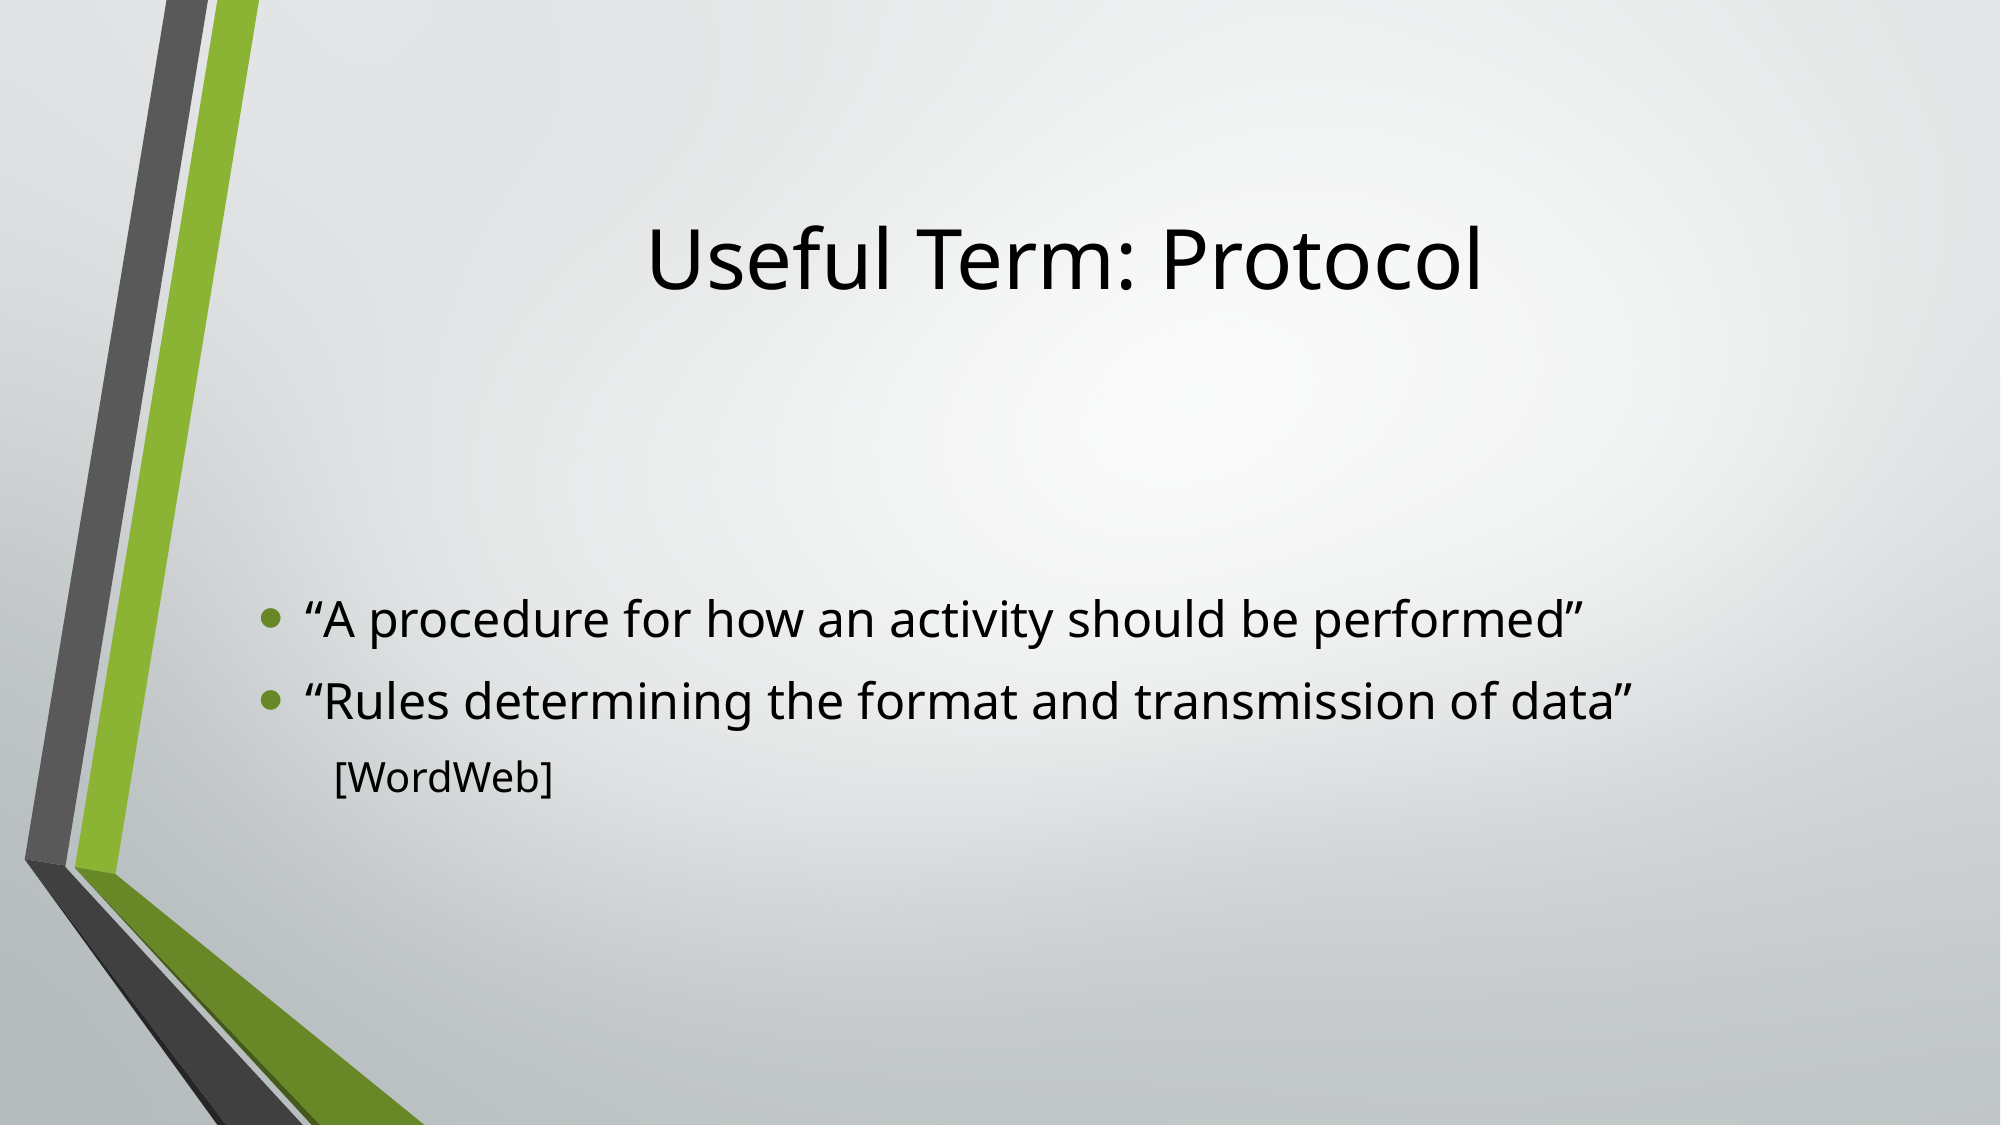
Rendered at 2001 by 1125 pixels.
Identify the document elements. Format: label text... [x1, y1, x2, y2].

title Useful Term: Protocol [243, 112, 1887, 400]
list “A procedure for how an activity should be performed” “Rules determining the format and transmission of data” [WordWeb] [243, 437, 1887, 950]
